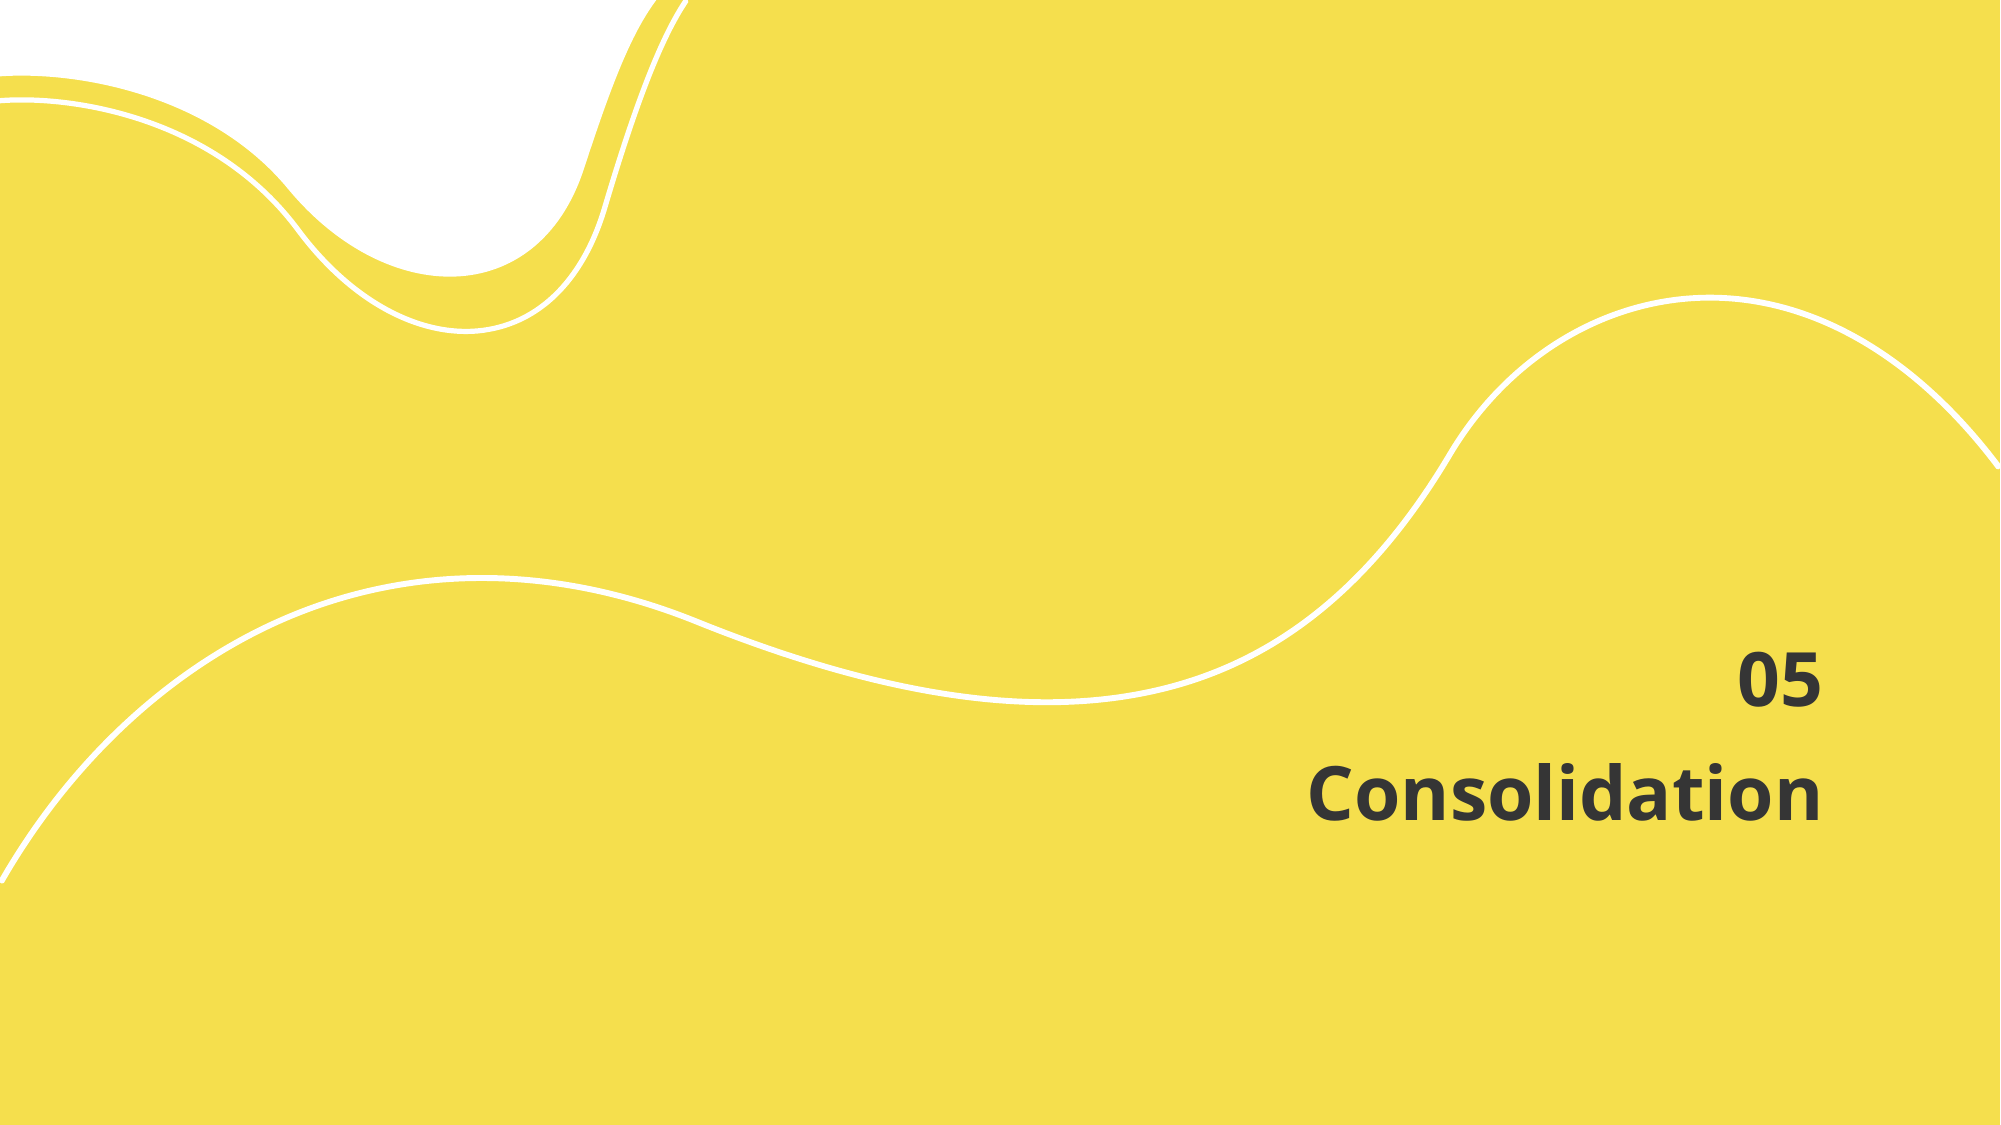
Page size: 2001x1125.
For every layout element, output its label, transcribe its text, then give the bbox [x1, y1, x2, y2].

title 05 [1464, 611, 1844, 726]
text_box [0, 296, 2000, 883]
text_box [0, 0, 687, 333]
text_box [0, 0, 657, 277]
title Consolidation [1010, 725, 1844, 840]
